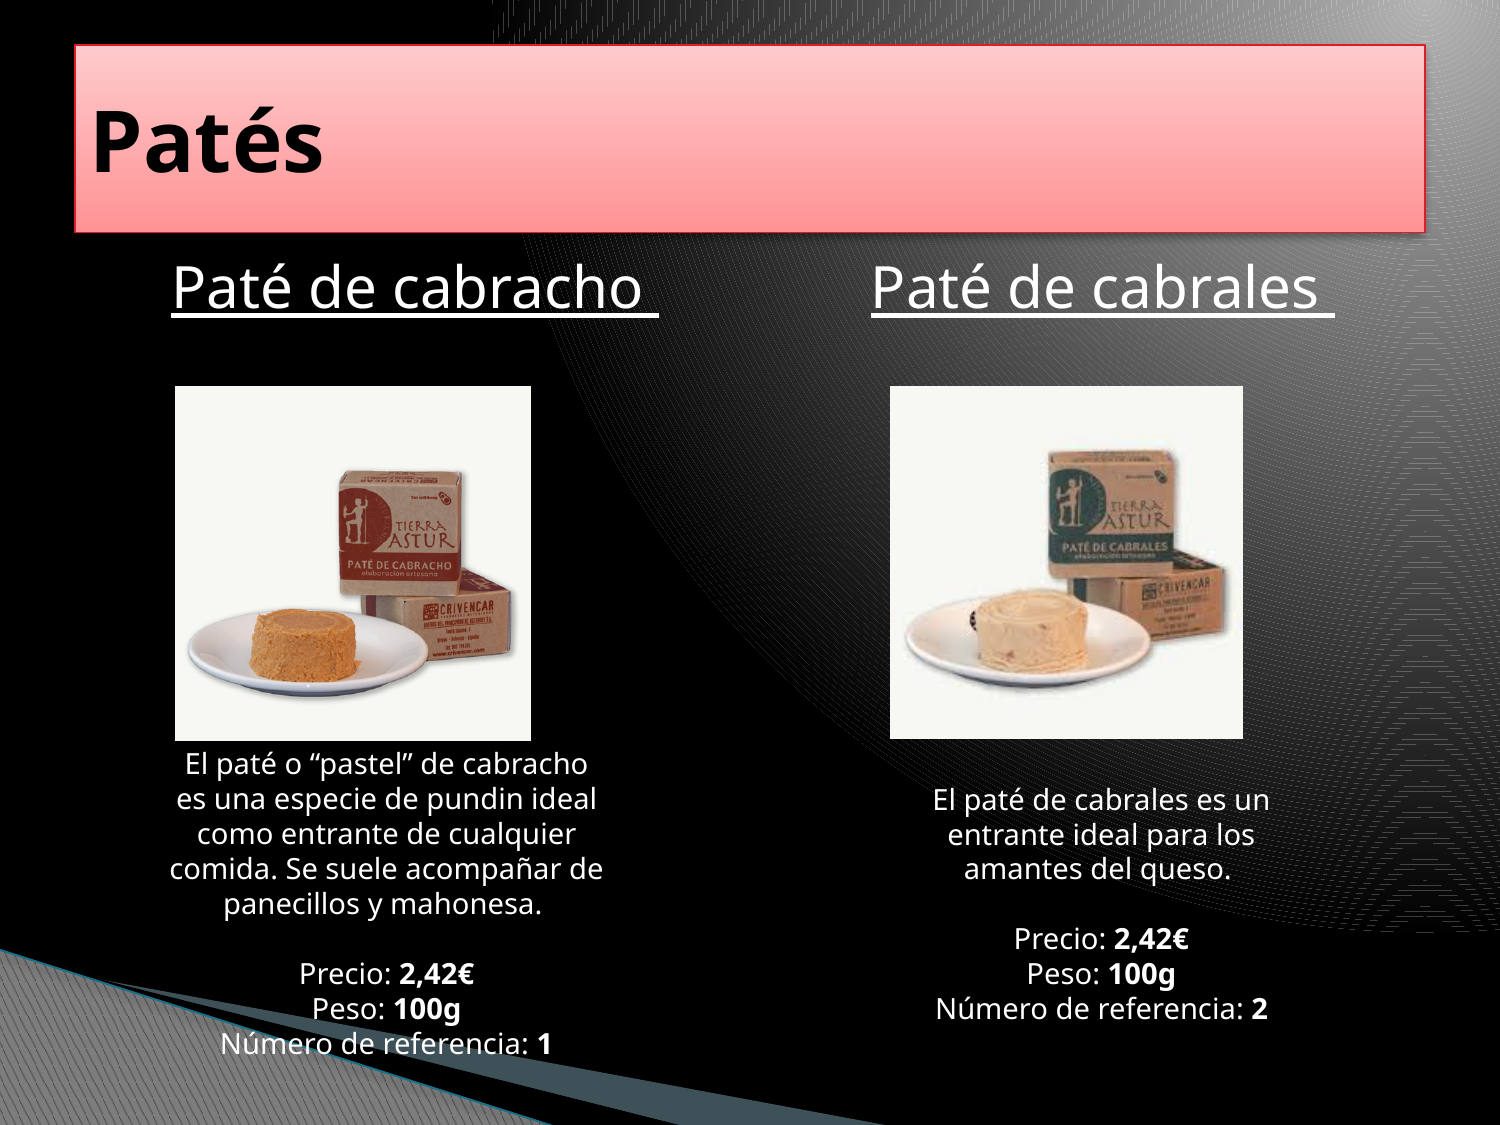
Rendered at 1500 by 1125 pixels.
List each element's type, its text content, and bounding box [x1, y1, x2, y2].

picture [890, 386, 1243, 739]
title Patés [74, 44, 1426, 233]
list Paté de cabrales [762, 243, 1425, 986]
picture [175, 386, 531, 742]
text_box El paté o “pastel” de cabracho es una especie de pundin ideal como entrante de cualquier comida. Se suele acompañar de panecillos y mahonesa. Precio: 2,42€ Peso: 100g Número de referencia: 1 [152, 738, 622, 1068]
picture [0, 952, 543, 1125]
text_box El paté de cabrales es un entrante ideal para los amantes del queso. Precio: 2,42€ Peso: 100g Número de referencia: 2 [890, 773, 1313, 1033]
list Paté de cabracho [75, 243, 738, 986]
